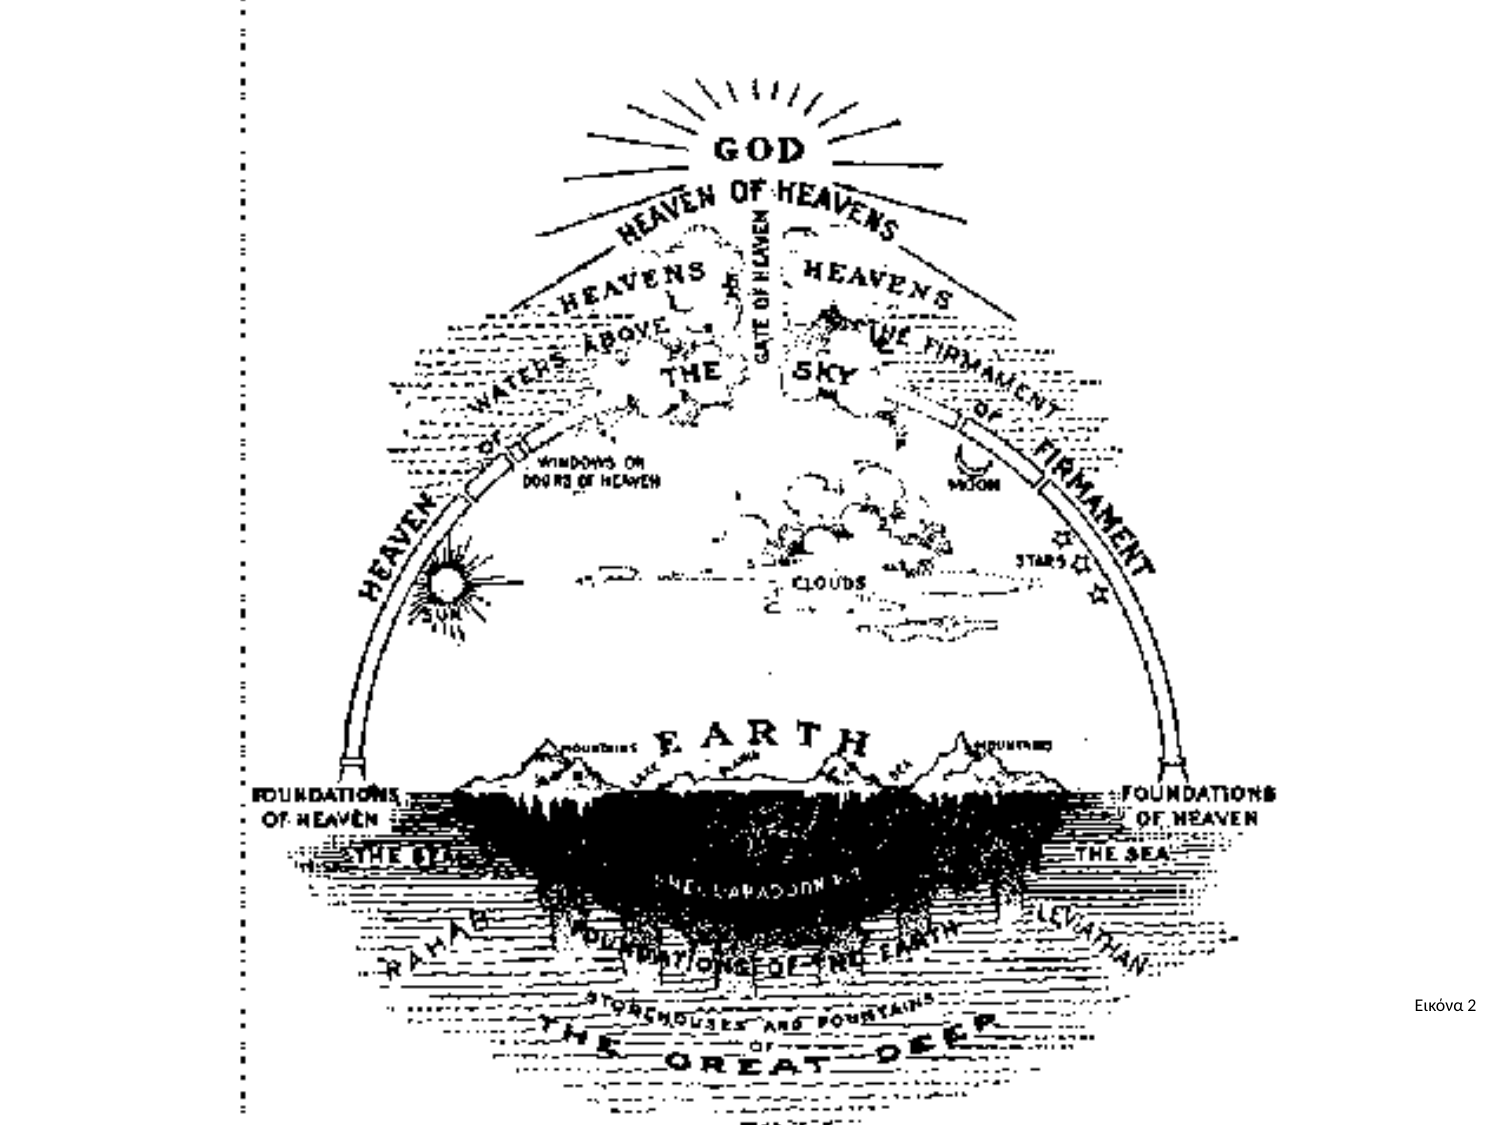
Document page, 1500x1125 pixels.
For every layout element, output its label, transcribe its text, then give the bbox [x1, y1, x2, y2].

picture [239, 0, 1300, 1125]
text_box Εικόνα 2 [1399, 985, 1500, 1023]
